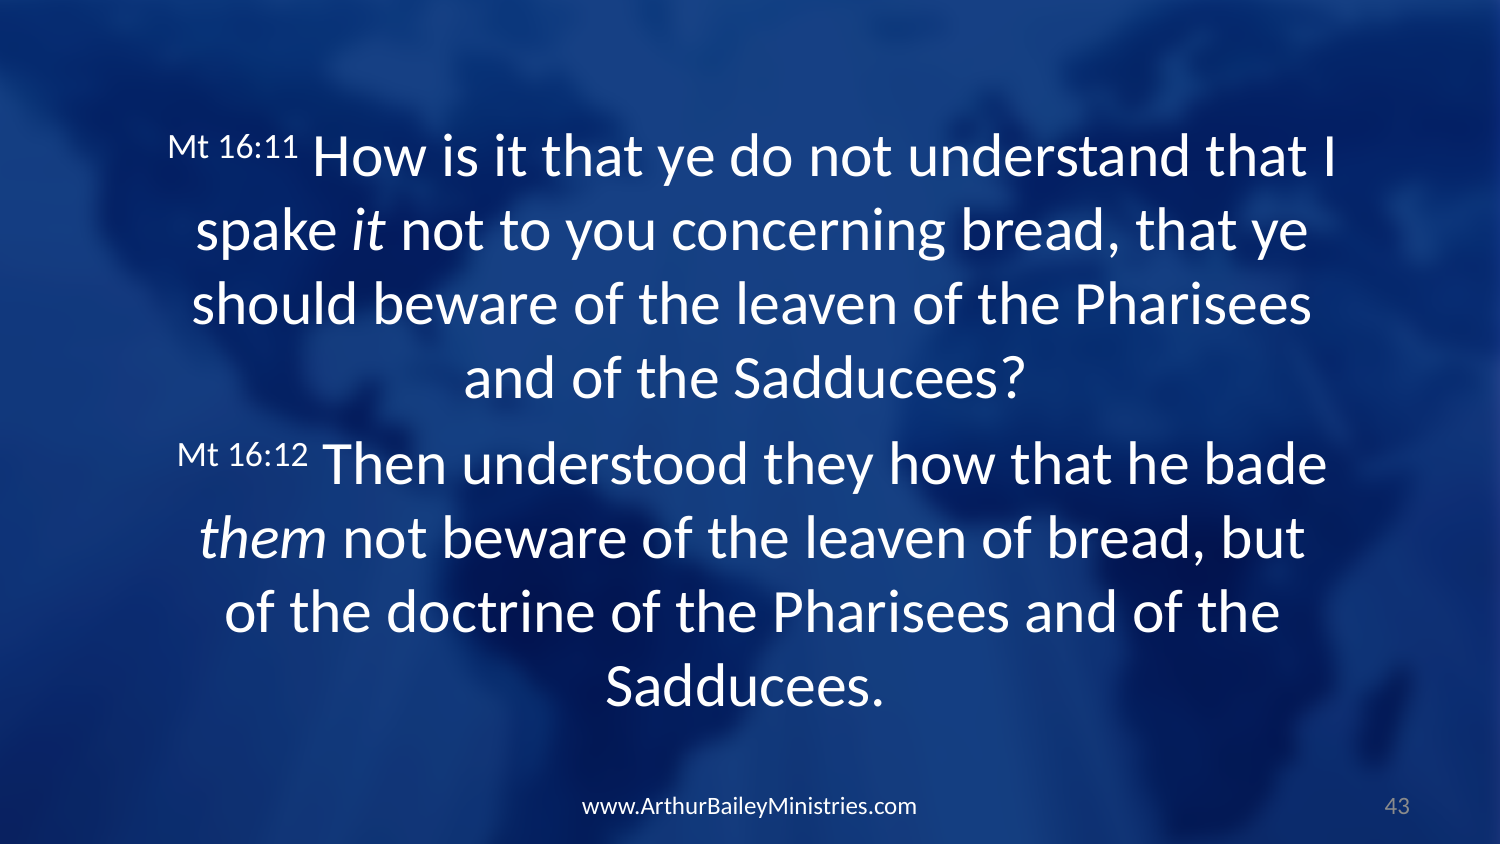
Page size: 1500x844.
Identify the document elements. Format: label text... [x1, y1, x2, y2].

slide_number 43 [1074, 782, 1425, 827]
list Mt 16:11 How is it that ye do not understand that I spake it not to you concerning bread, that ye should beware of the leaven of the Pharisees and of the Sadducees? Mt 16:12 Then understood they how that he bade them not beware of the leaven of bread, but of the doctrine of the Pharisees and of the Sadducees. [151, 107, 1355, 741]
footer www.ArthurBaileyMinistries.com [512, 782, 988, 827]
picture [0, 0, 1500, 844]
